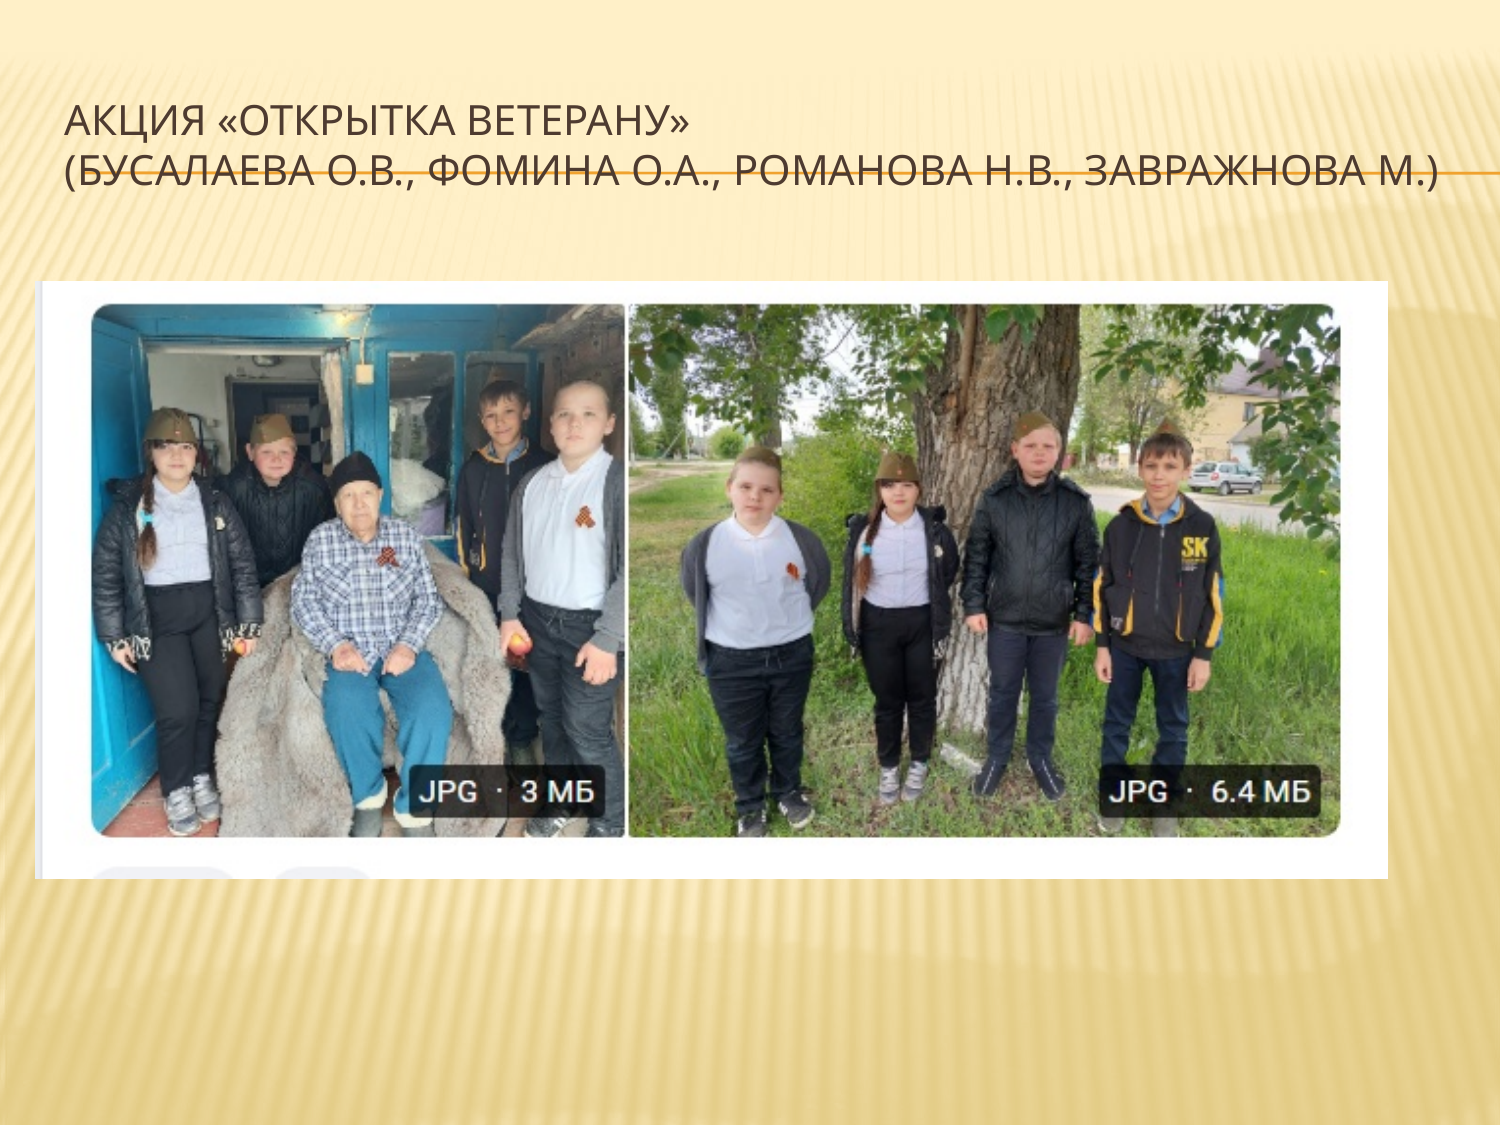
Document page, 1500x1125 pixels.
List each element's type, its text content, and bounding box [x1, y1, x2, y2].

title Акция «открытка ветерану» (Бусалаева О.В., Фомина О.А., Романова Н.В., Завражнова М.) [50, 75, 1475, 213]
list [34, 280, 1388, 880]
